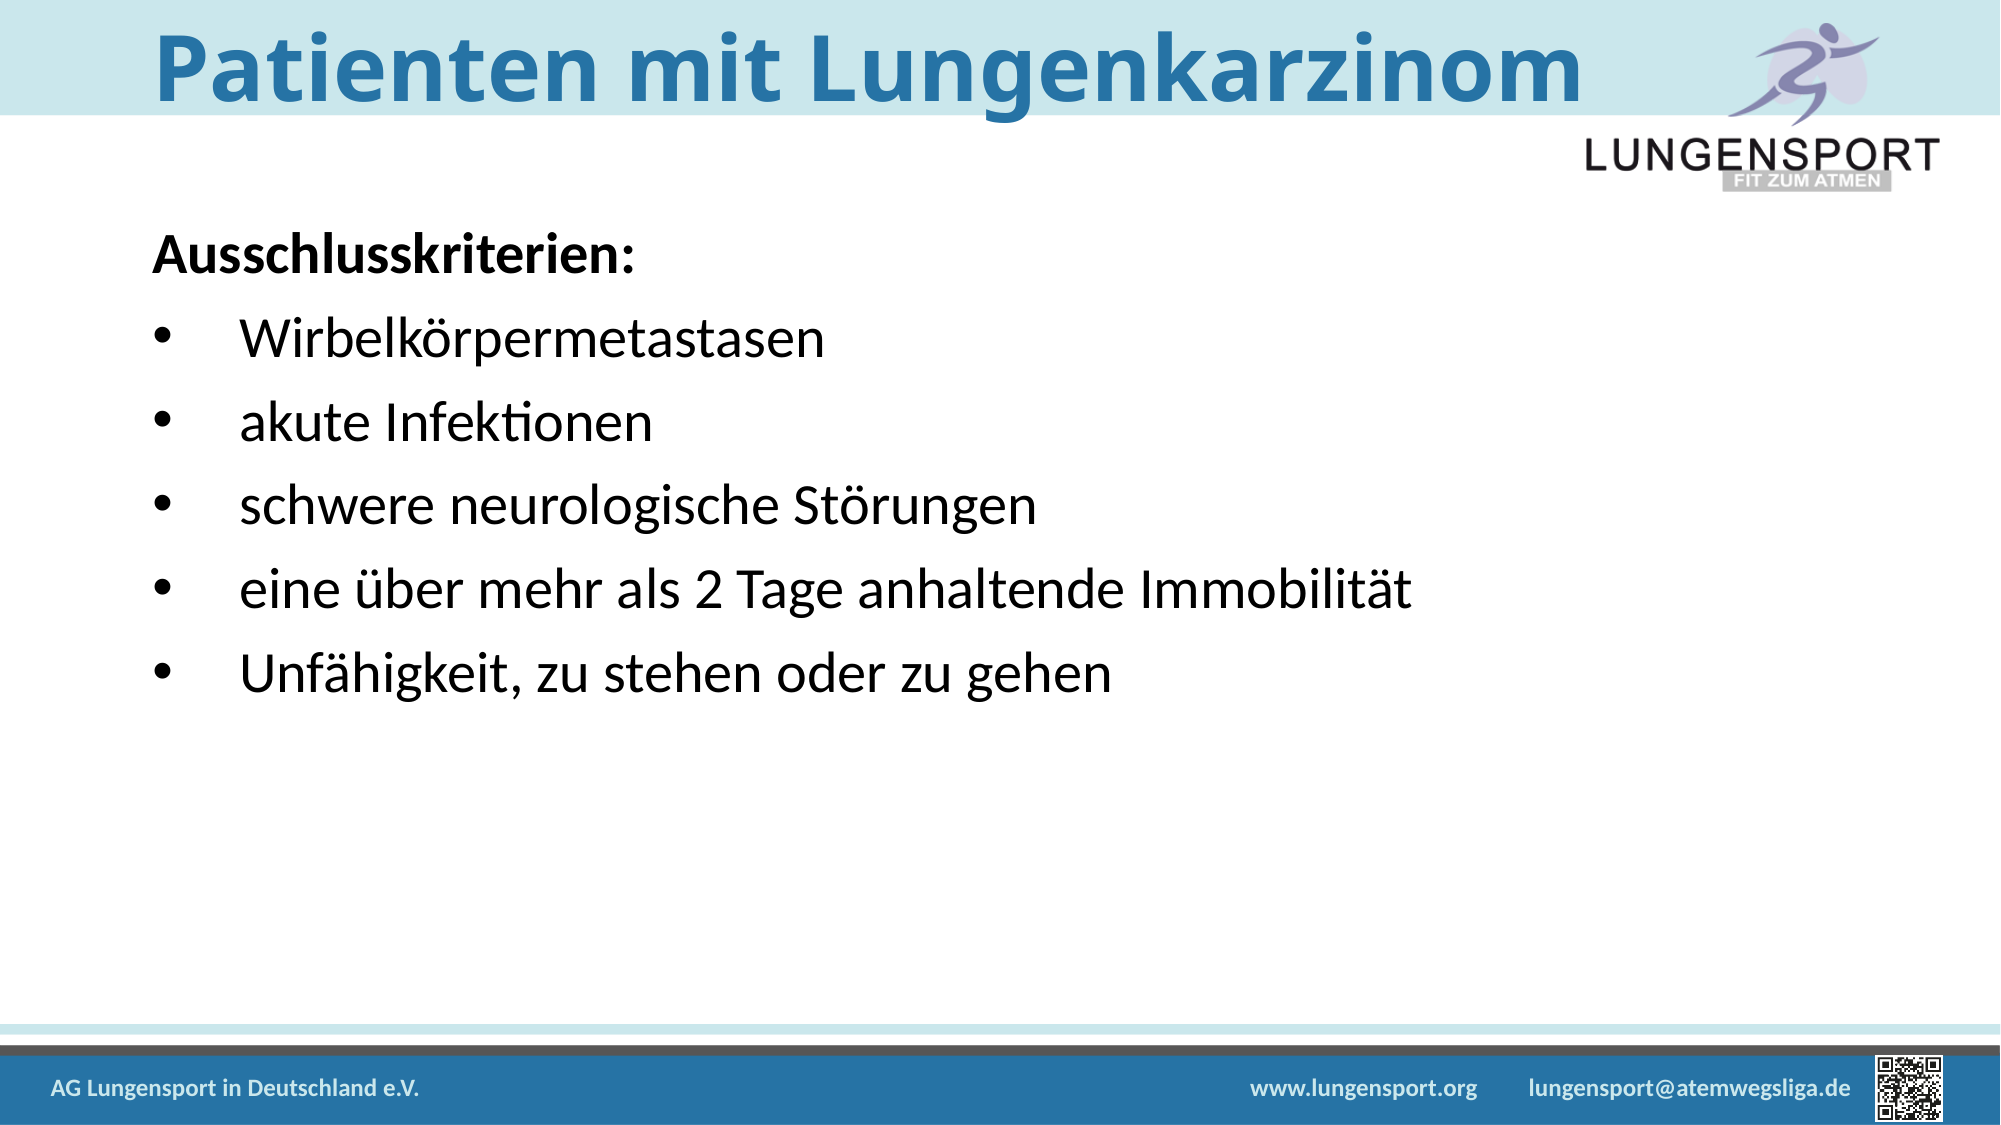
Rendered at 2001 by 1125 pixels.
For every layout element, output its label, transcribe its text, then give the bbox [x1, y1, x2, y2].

list Ausschlusskriterien: Wirbelkörpermetastasen akute Infektionen schwere neurologische Störungen eine über mehr als 2 Tage anhaltende Immobilität Unfähigkeit, zu stehen oder zu gehen [137, 215, 1863, 1014]
picture [1875, 1055, 1943, 1122]
picture [1584, 23, 1943, 193]
title Patienten mit Lungenkarzinom [137, 0, 1710, 144]
